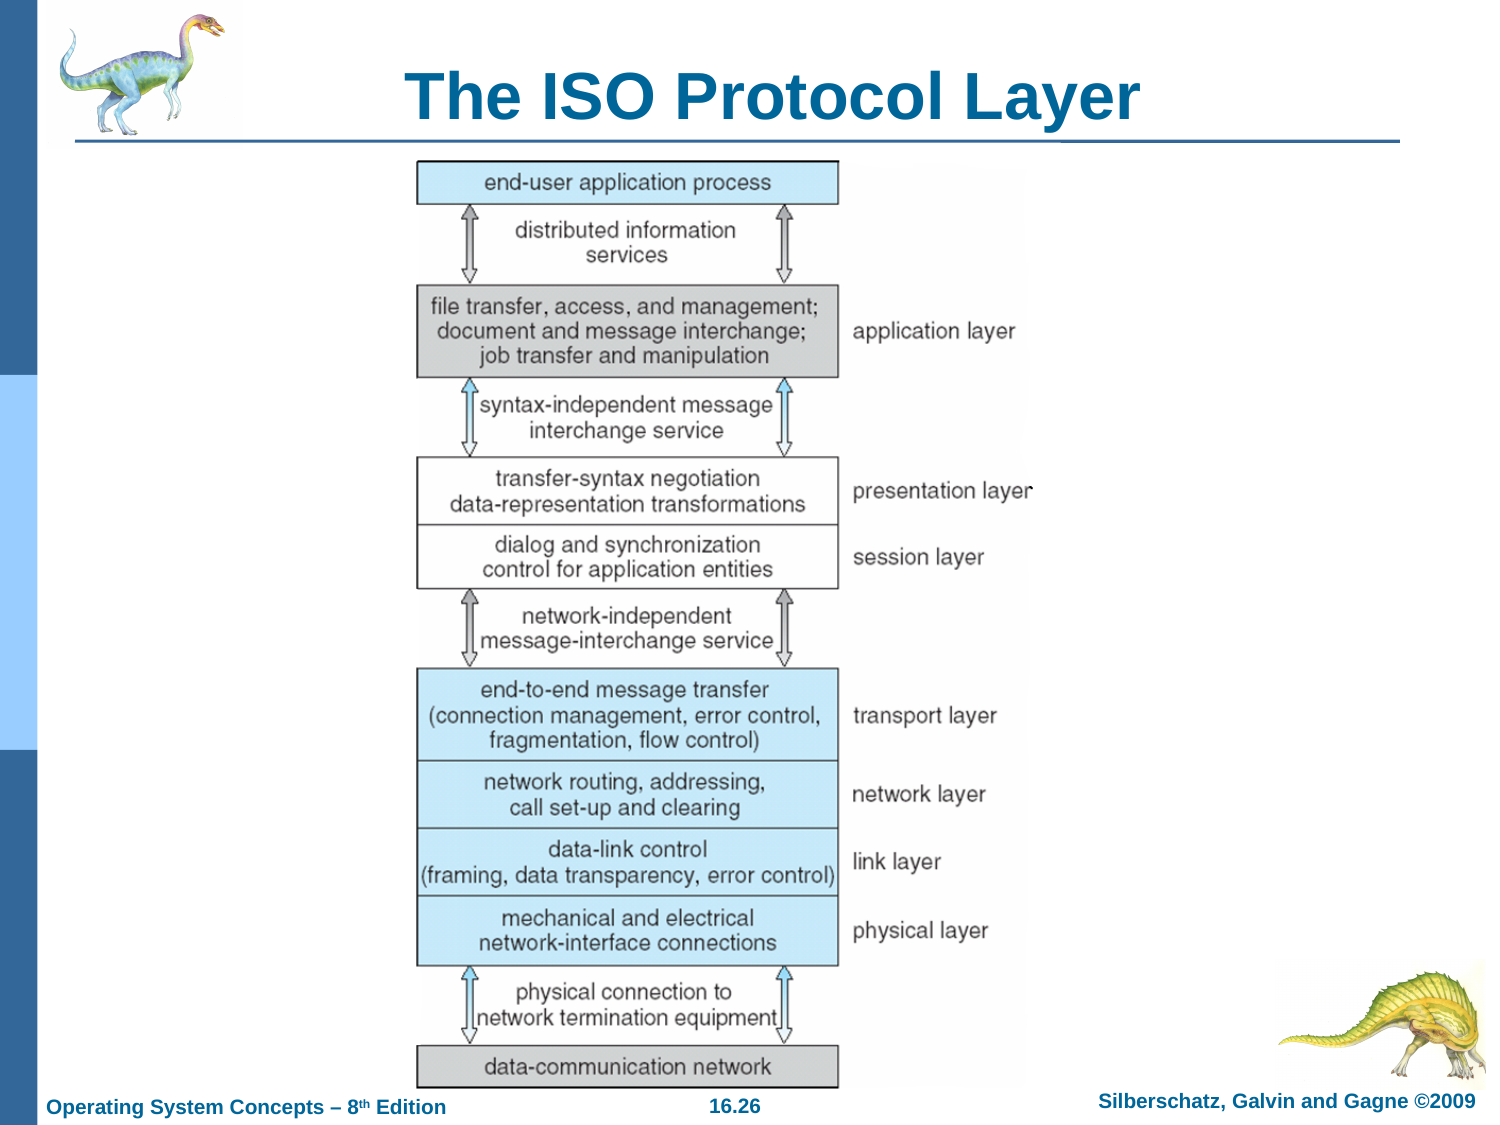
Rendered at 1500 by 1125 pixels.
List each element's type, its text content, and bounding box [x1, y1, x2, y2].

picture [409, 153, 1037, 1096]
picture [1275, 959, 1486, 1090]
title The ISO Protocol Layer [121, 45, 1426, 141]
picture [46, 0, 243, 149]
